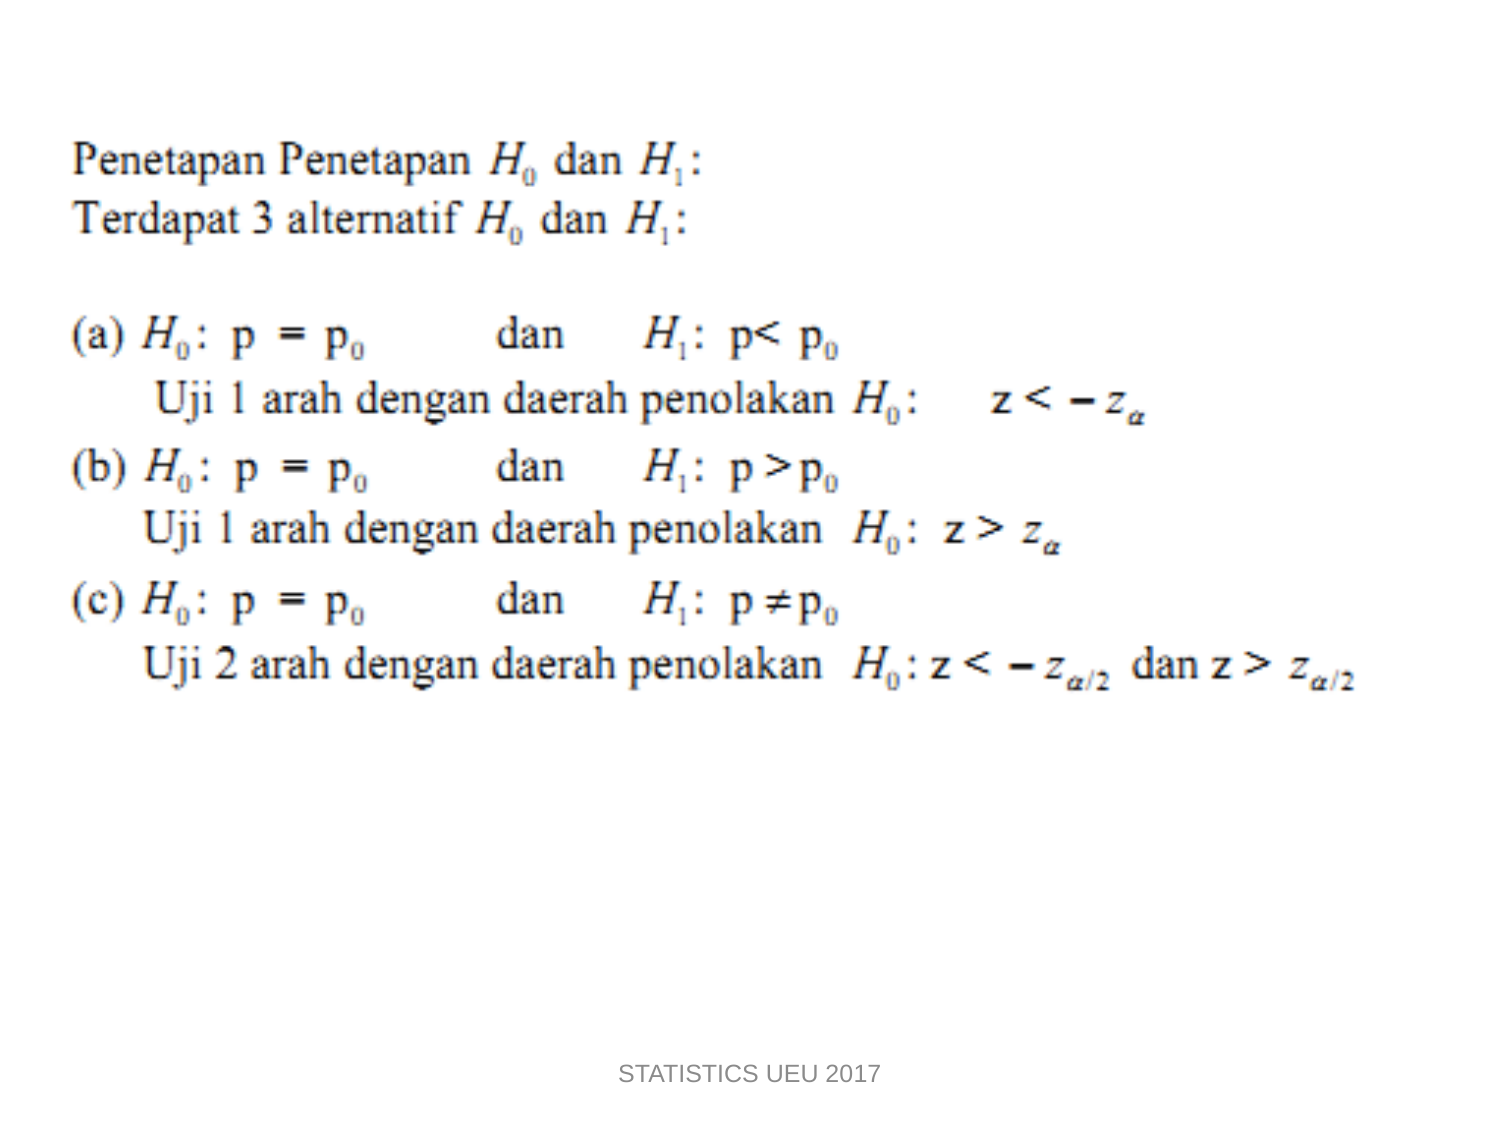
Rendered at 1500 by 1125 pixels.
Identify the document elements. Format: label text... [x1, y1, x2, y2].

footer STATISTICS UEU 2017 [512, 1042, 988, 1103]
picture [46, 128, 1432, 704]
